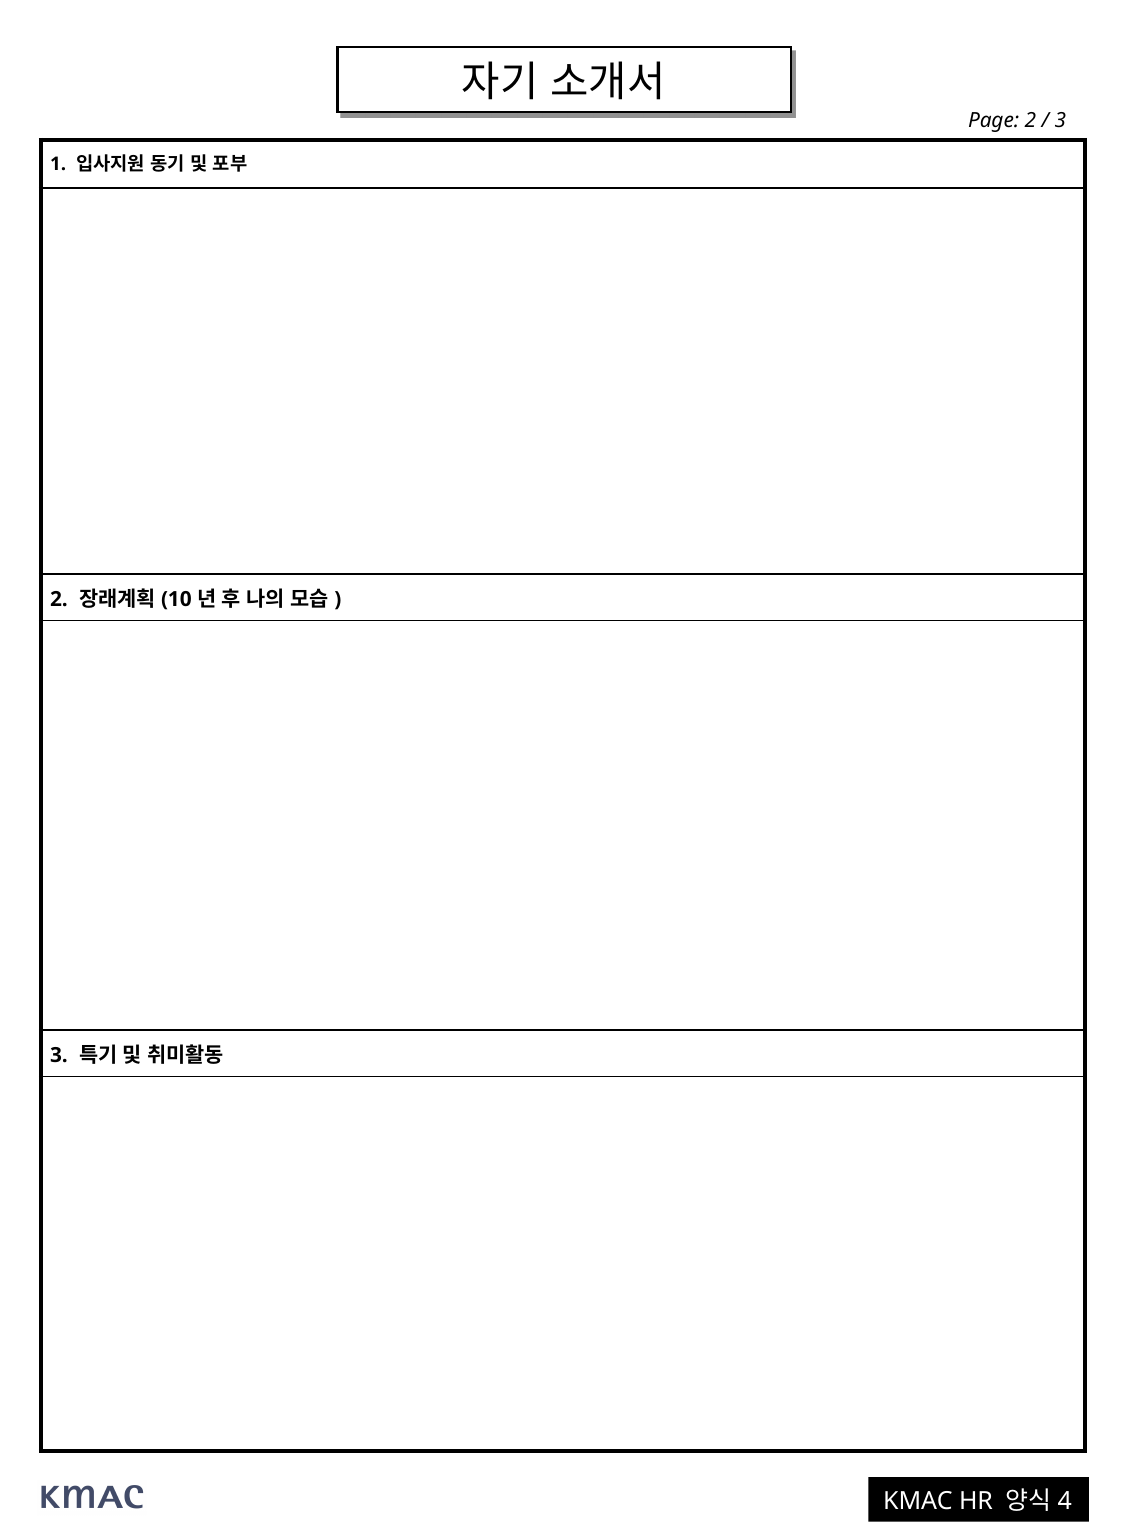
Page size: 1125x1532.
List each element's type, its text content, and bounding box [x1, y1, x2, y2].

table_cell 3. 특기 및 취미활동 [43, 1031, 1083, 1076]
table_cell [43, 621, 1083, 1029]
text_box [37, 1480, 147, 1516]
table_cell [43, 189, 1083, 573]
text_box Page: 2 / 3 [953, 98, 1082, 139]
table_cell 2. 장래계획(10년 후 나의 모습) [43, 575, 1083, 620]
text_box KMAC HR 양식4 [868, 1477, 1089, 1522]
table_cell [43, 1077, 1083, 1449]
table_header 1. 입사지원 동기 및 포부 [43, 142, 1083, 187]
text_box 자기 소개서 [337, 47, 791, 112]
